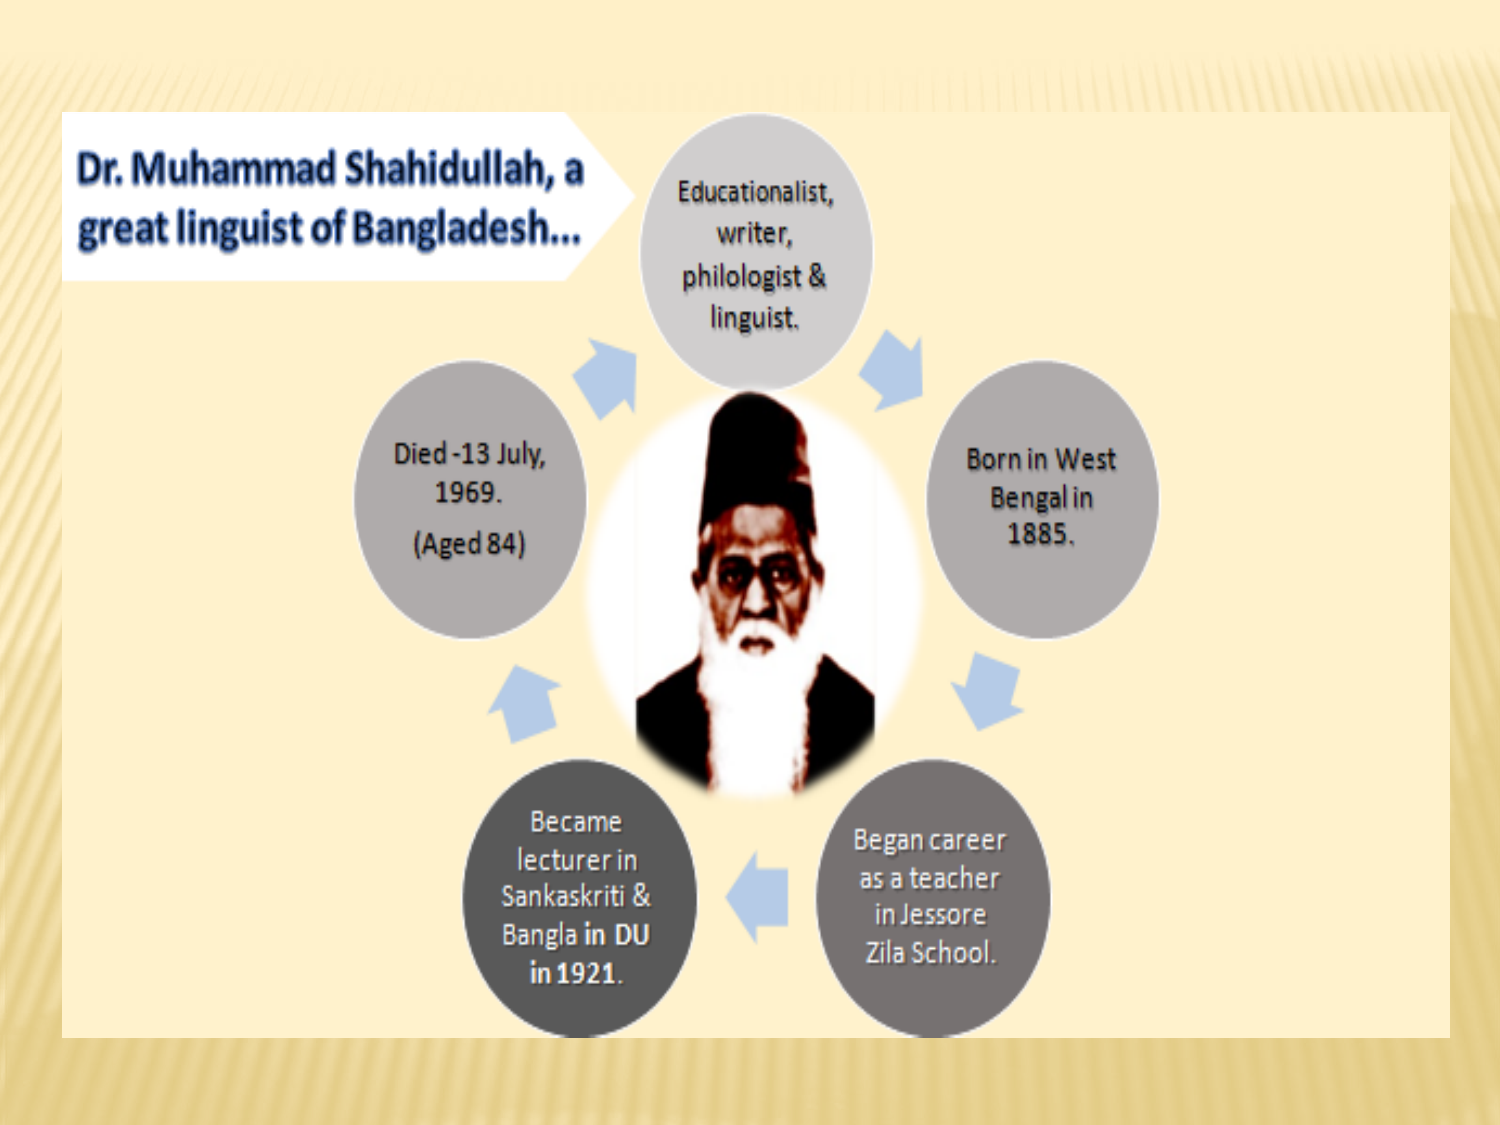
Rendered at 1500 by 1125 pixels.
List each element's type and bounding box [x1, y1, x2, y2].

picture [62, 112, 1451, 1038]
